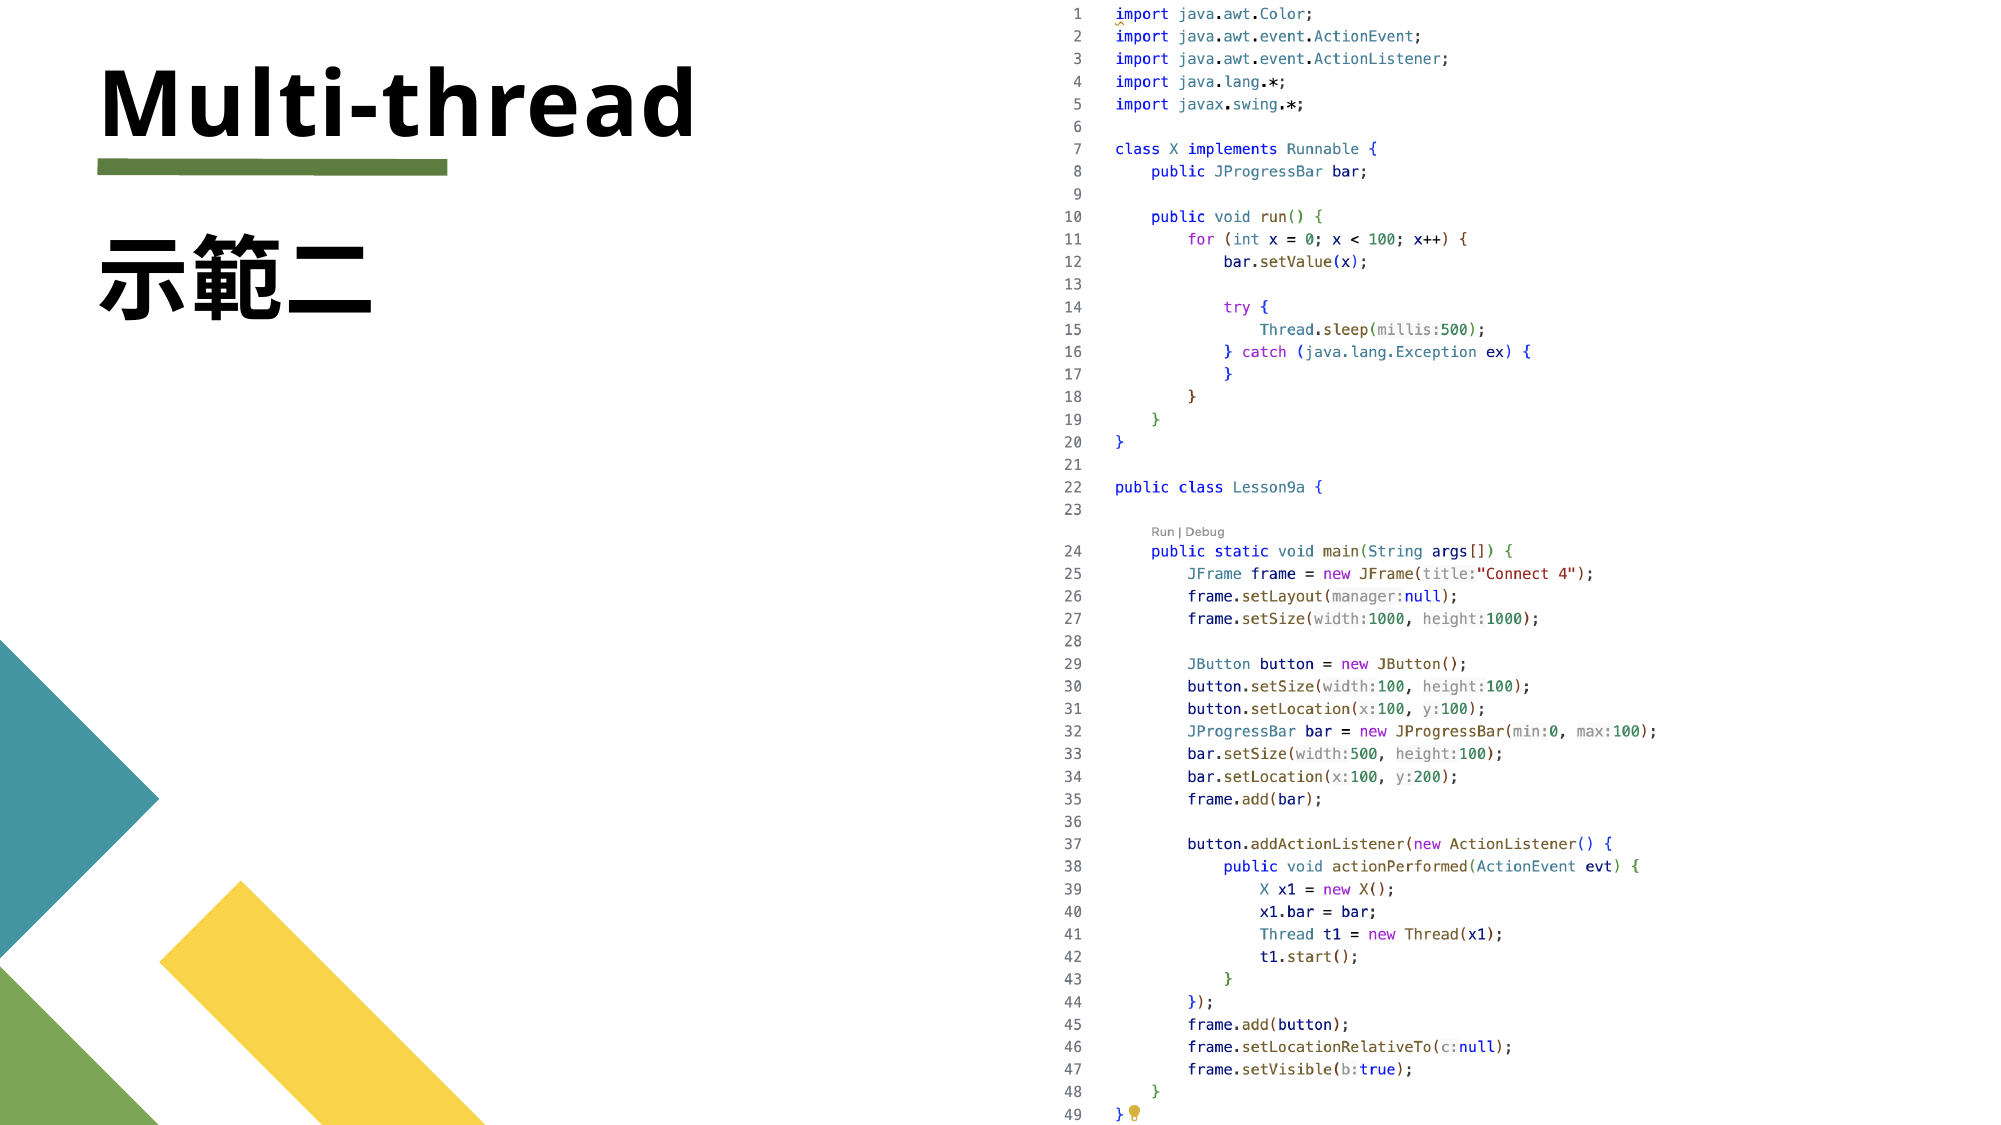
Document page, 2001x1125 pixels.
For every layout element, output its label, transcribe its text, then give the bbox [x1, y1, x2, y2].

title Multi-thread 示範二 [97, 16, 731, 330]
picture [1049, 0, 1671, 1125]
